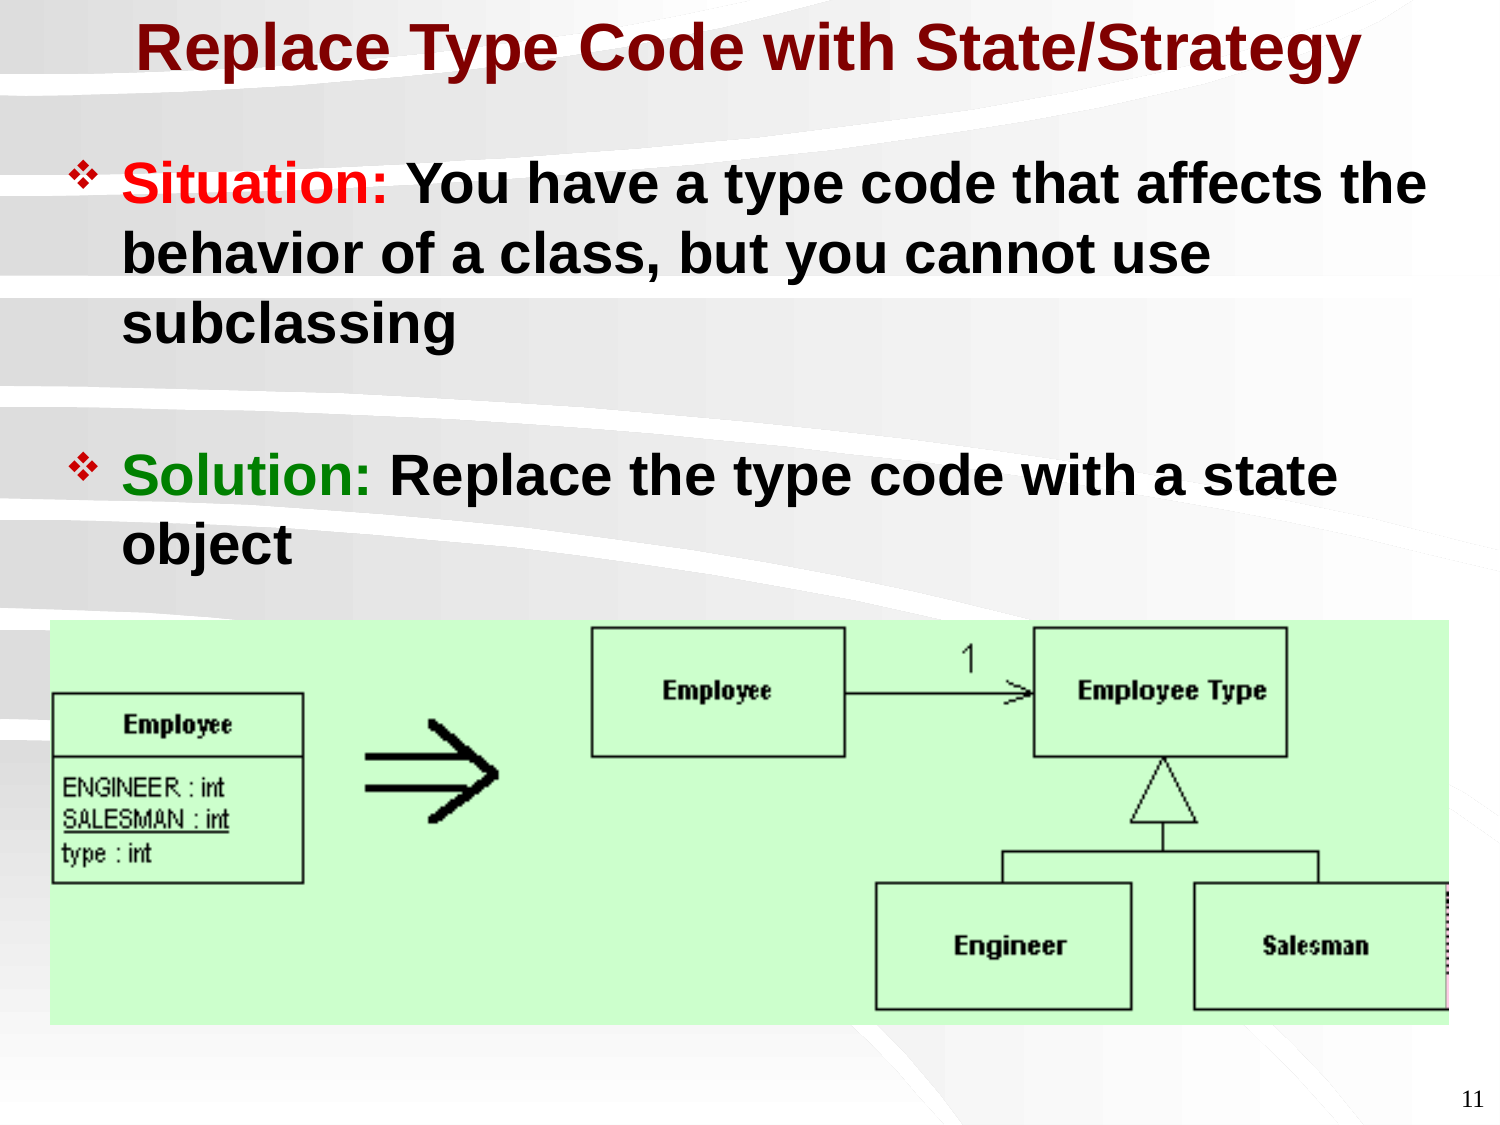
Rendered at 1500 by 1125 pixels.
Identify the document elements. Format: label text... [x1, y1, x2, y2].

picture [49, 620, 1450, 1026]
list Situation: You have a type code that affects the behavior of a class, but you cannot use subclassing Solution: Replace the type code with a state object [49, 137, 1488, 913]
title Replace Type Code with State/Strategy [12, 0, 1488, 88]
